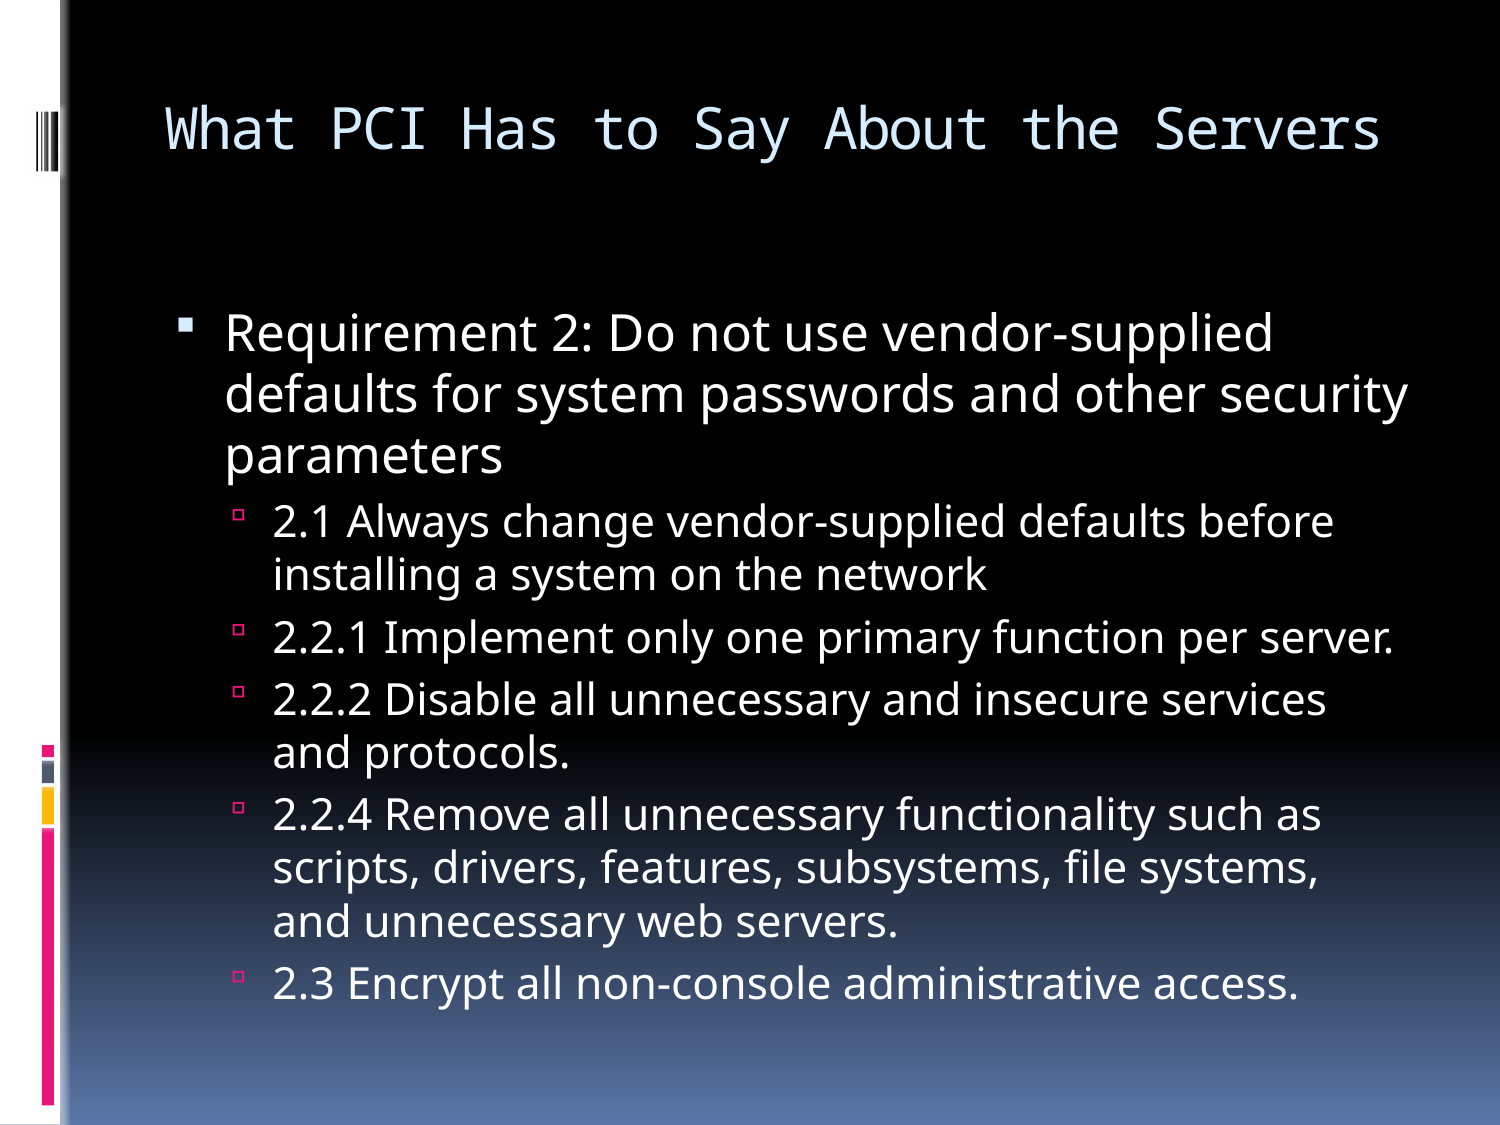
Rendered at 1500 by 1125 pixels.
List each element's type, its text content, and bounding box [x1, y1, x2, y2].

title What PCI Has to Say About the Servers [150, 83, 1425, 234]
list Requirement 2: Do not use vendor-supplied defaults for system passwords and other security parameters 2.1 Always change vendor-supplied defaults before installing a system on the network 2.2.1 Implement only one primary function per server. 2.2.2 Disable all unnecessary and insecure services and protocols. 2.2.4 Remove all unnecessary functionality such as scripts, drivers, features, subsystems, file systems, and unnecessary web servers. 2.3 Encrypt all non-console administrative access. [150, 292, 1425, 1043]
